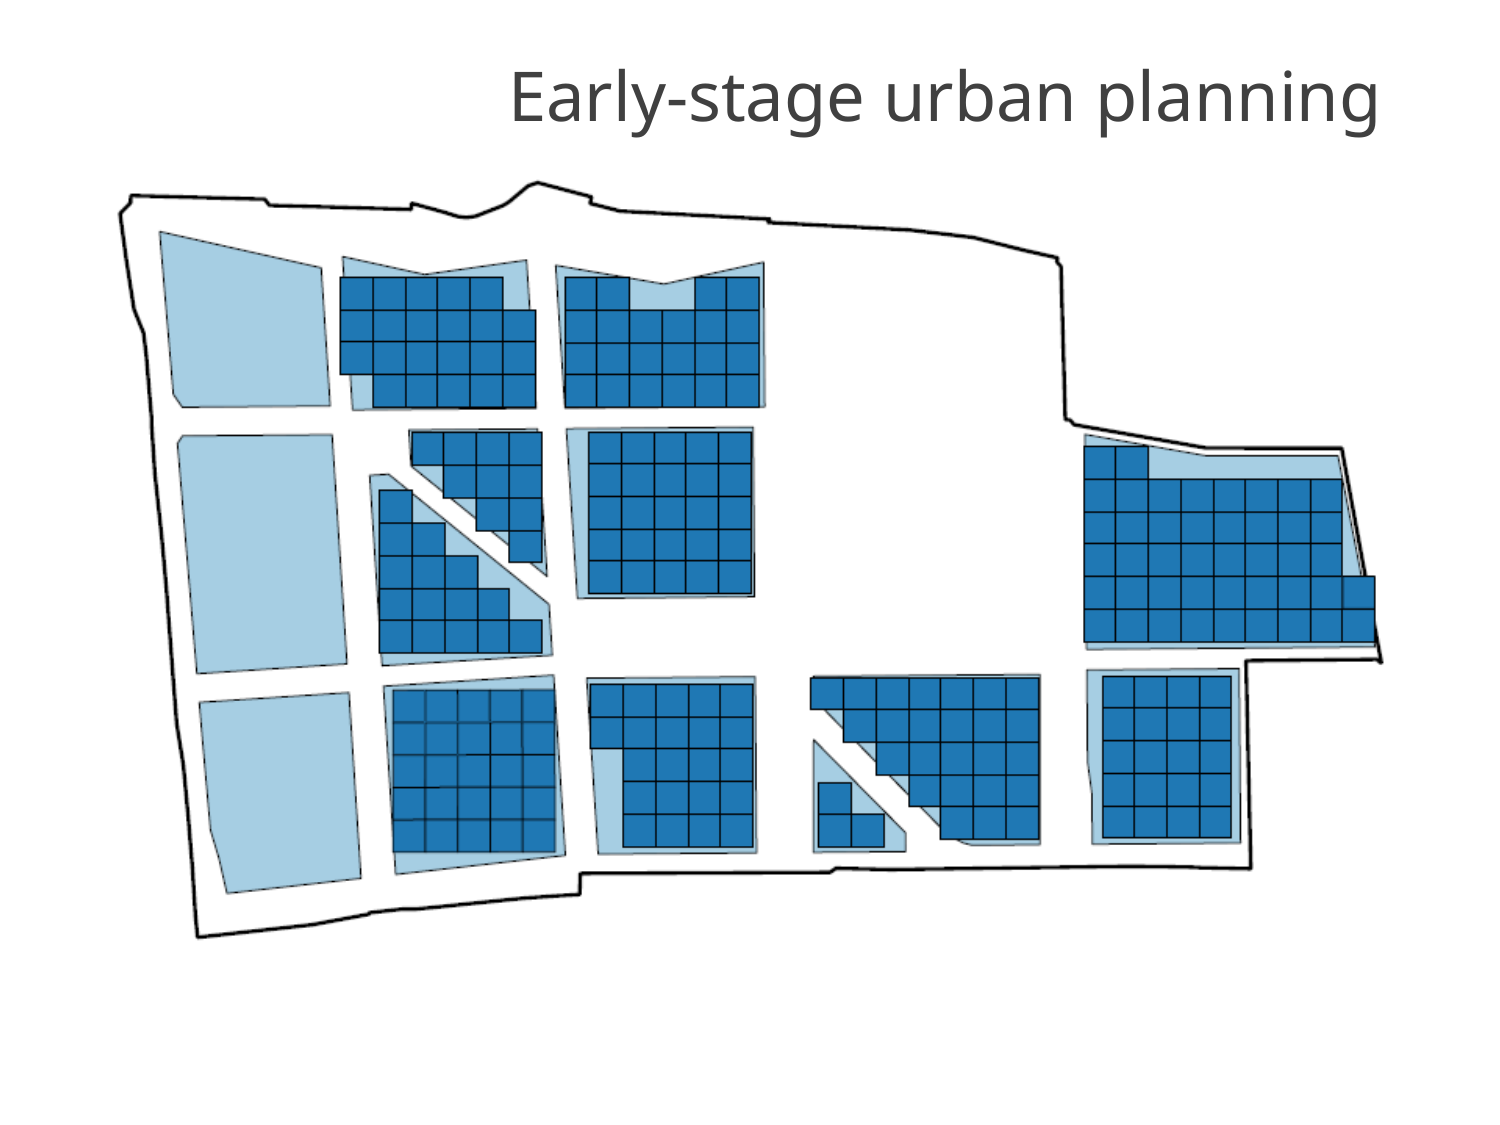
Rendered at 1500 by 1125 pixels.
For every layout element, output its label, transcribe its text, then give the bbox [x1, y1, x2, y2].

title Early-stage urban planning [103, 38, 1397, 160]
picture [95, 172, 1404, 953]
